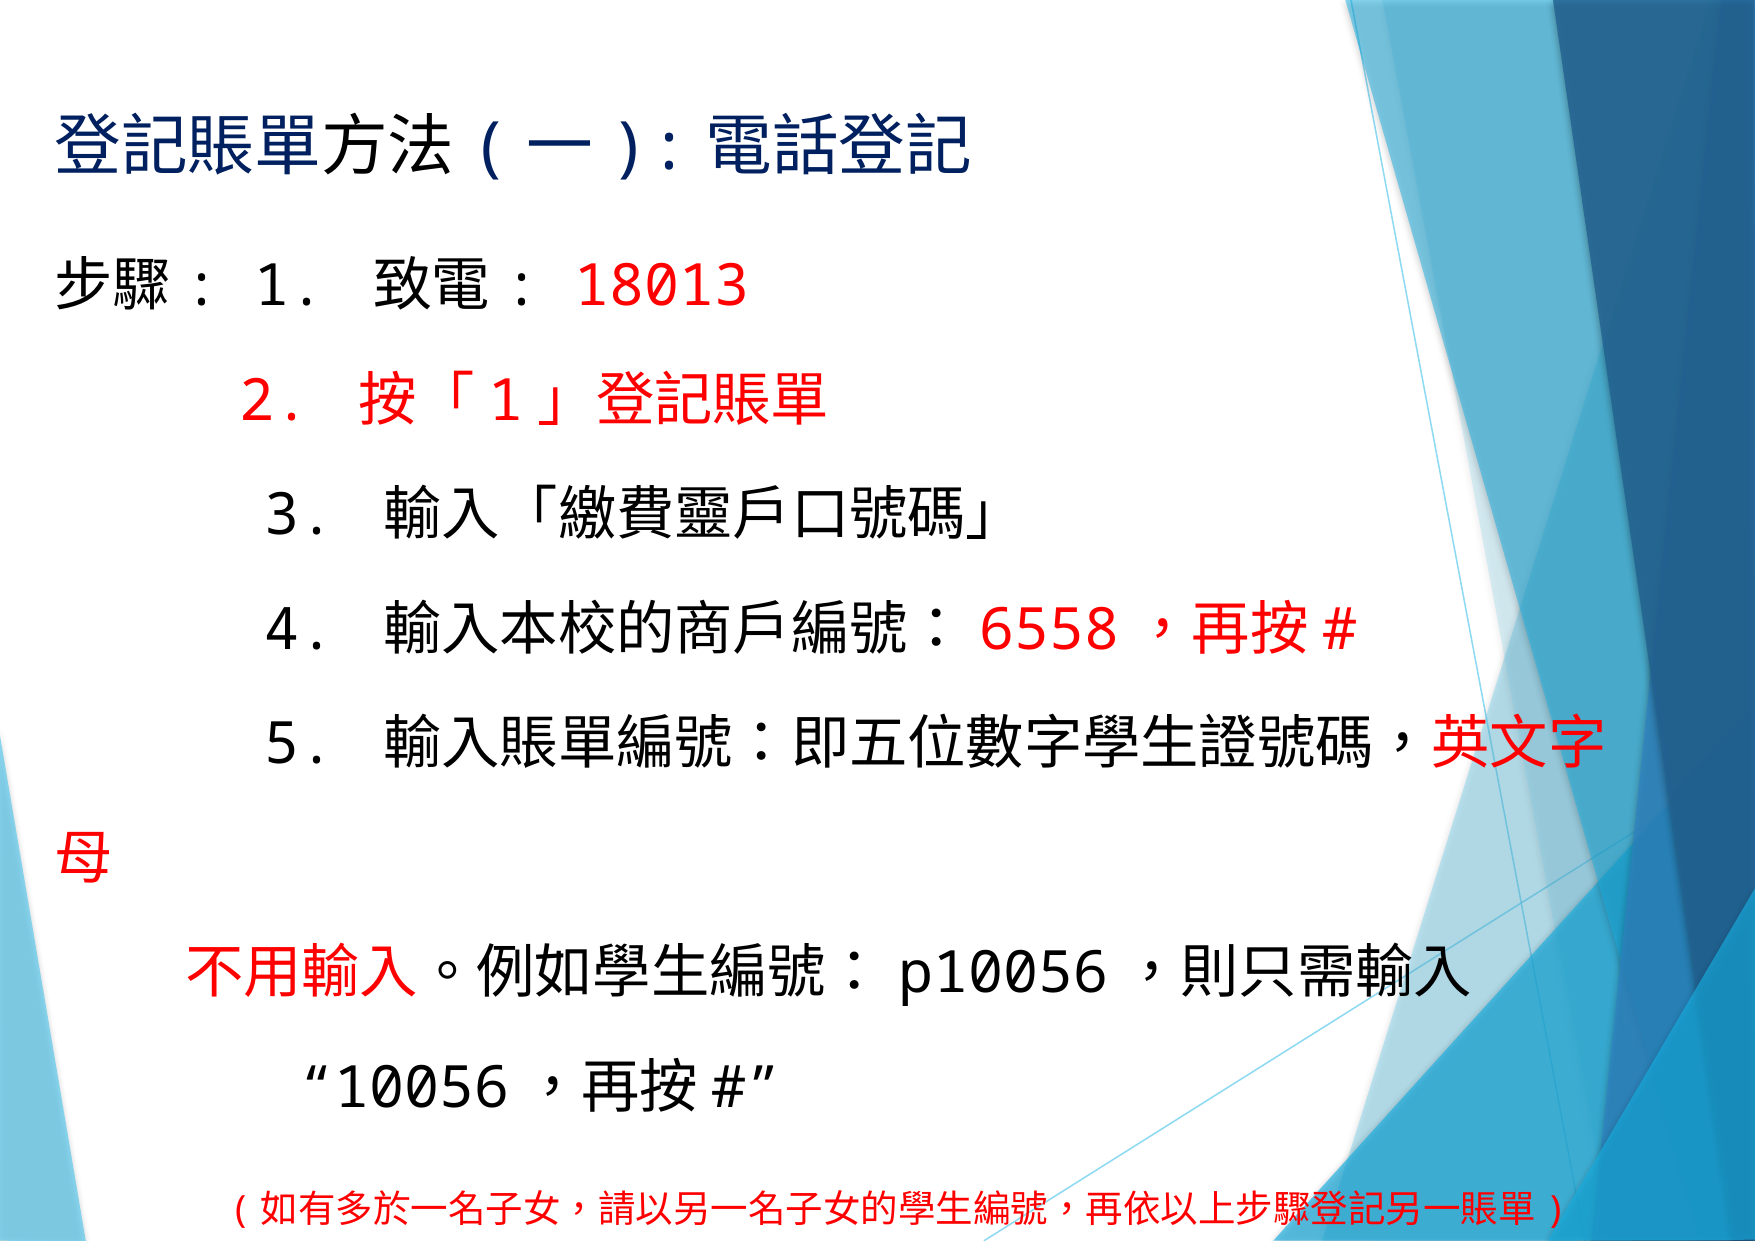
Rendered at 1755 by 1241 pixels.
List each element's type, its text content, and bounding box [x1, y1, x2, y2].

text_box 登記賬單方法(一):電話登記 步驟: 1. 致電: 18013 2. 按「1」登記賬單 3. 輸入「繳費靈戶口號碼」 4. 輸入本校的商戶編號：6558，再按# 5. 輸入賬單編號：即五位數字學生證號碼，英文字母 不用輸入。例如學生編號：p10056，則只需輸入 “10056，再按#” (如有多於一名子女，請以另一名子女的學生編號，再依以上步驟登記另一賬單) [39, 95, 1630, 1241]
